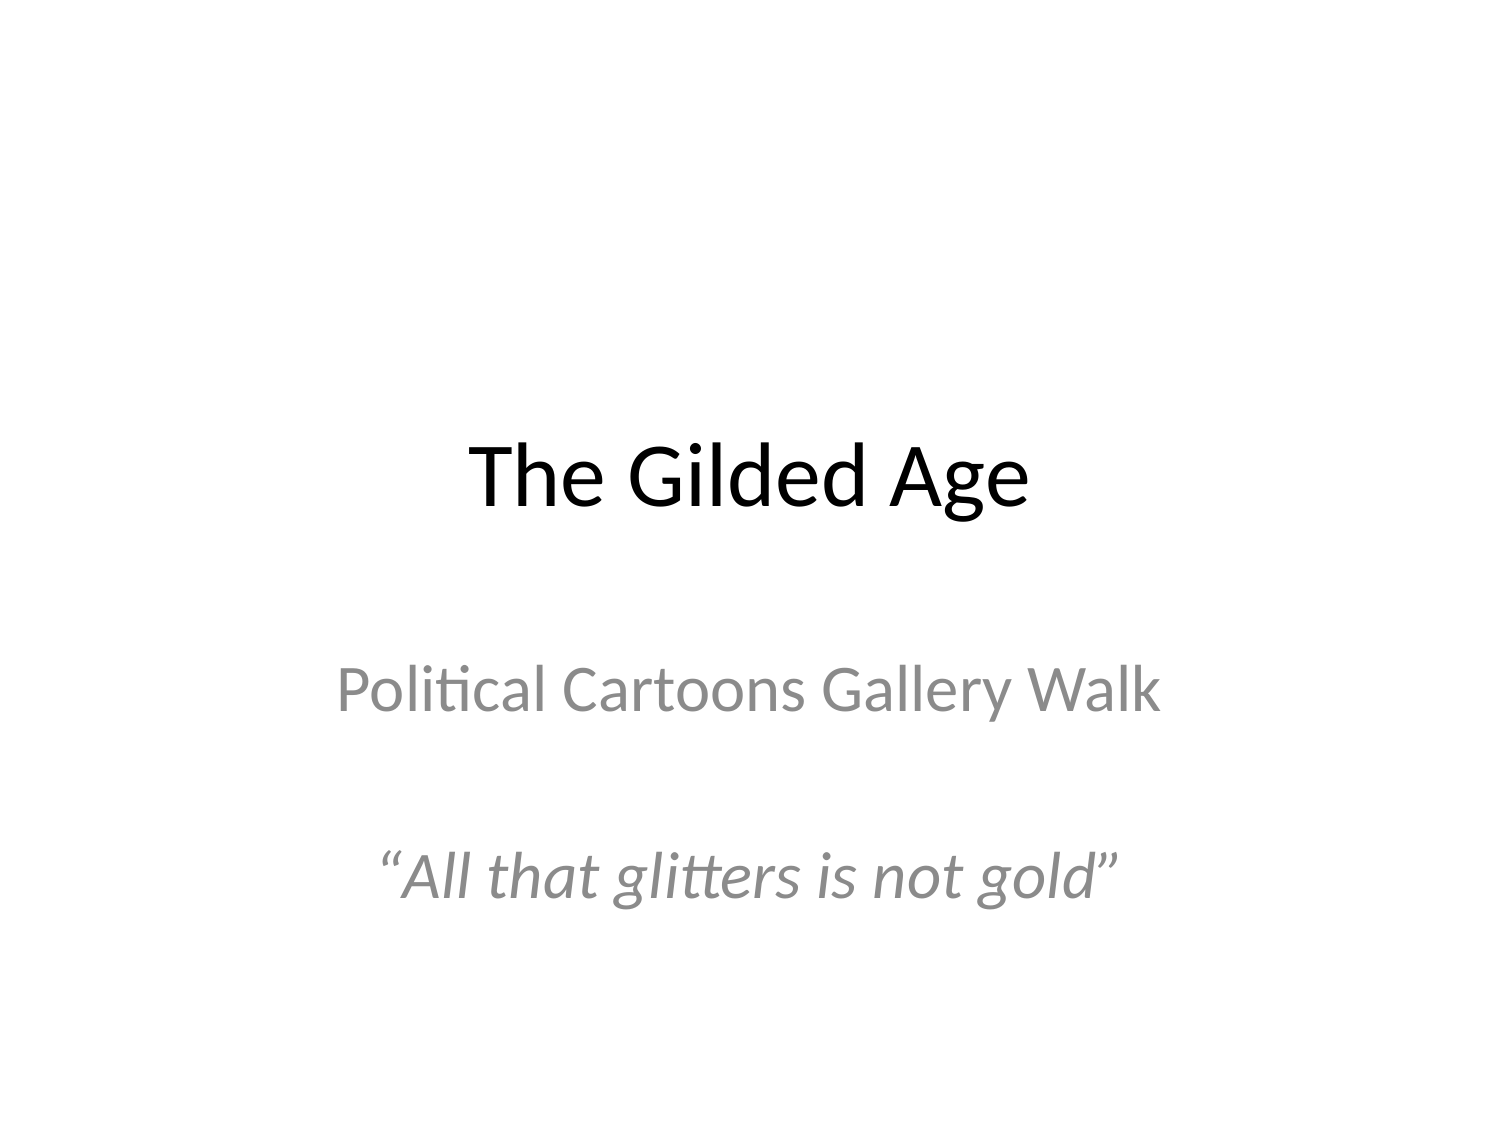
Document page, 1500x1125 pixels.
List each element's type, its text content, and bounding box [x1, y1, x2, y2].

title The Gilded Age [112, 349, 1388, 591]
subtitle Political Cartoons Gallery Walk “All that glitters is not gold” [225, 637, 1275, 925]
